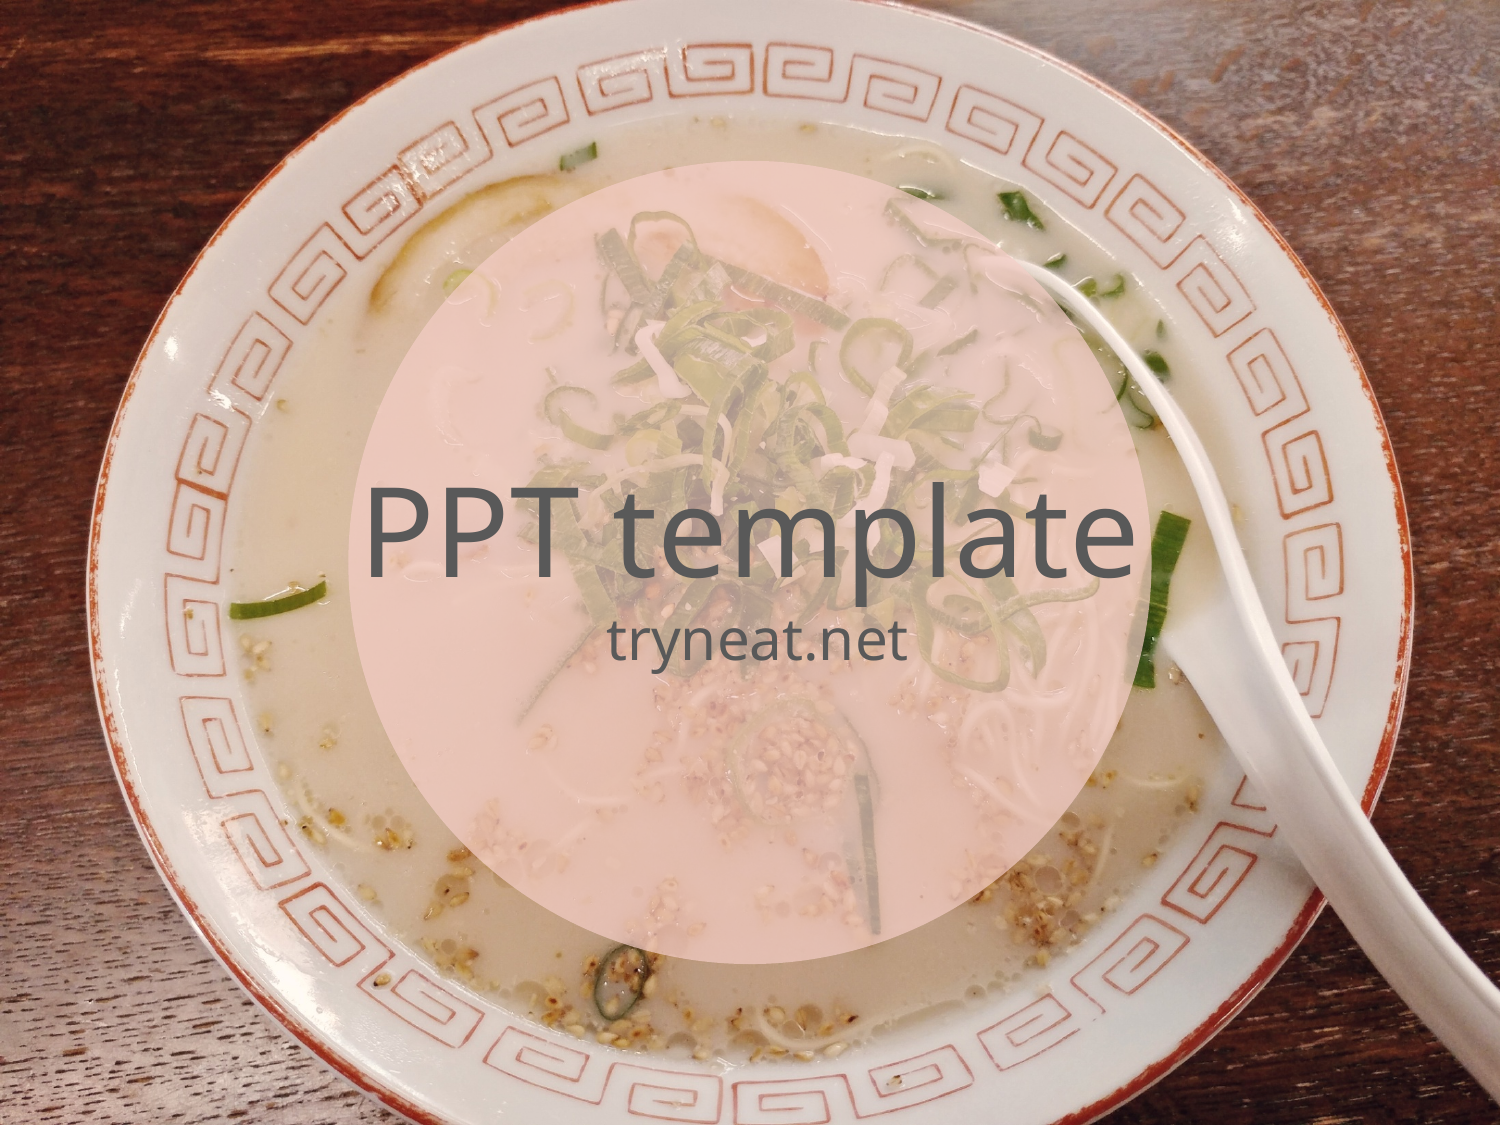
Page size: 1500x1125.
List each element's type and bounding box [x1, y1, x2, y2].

text_box [0, 0, 1500, 1125]
